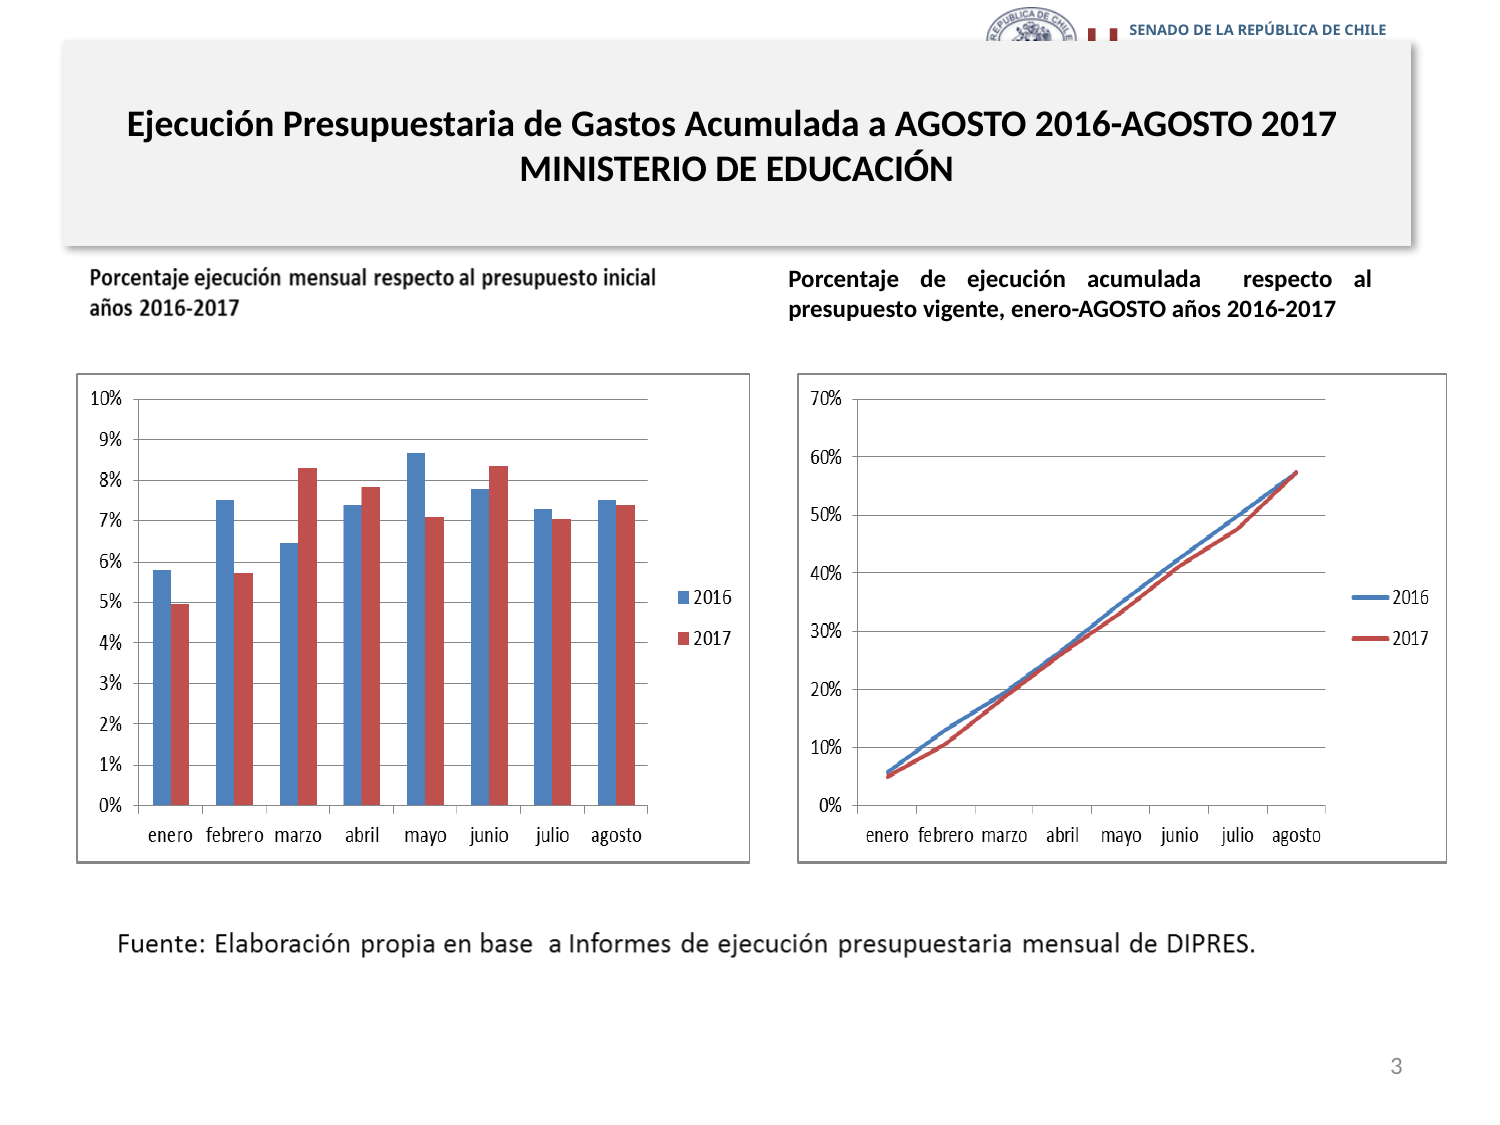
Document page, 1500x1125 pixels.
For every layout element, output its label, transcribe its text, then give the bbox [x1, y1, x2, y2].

picture [76, 373, 751, 865]
slide_number 3 [1067, 1035, 1418, 1095]
picture [99, 916, 1378, 999]
picture [986, 7, 1079, 41]
text_box Porcentaje de ejecución acumulada respecto al presupuesto vigente, enero-AGOSTO años 2016-2017 [773, 255, 1388, 330]
picture [796, 373, 1448, 865]
text_box [63, 231, 1414, 1047]
title Ejecución Presupuestaria de Gastos Acumulada a AGOSTO 2016-AGOSTO 2017 MINISTERIO DE EDUCACIÓN [63, 41, 1411, 231]
picture [76, 255, 677, 339]
